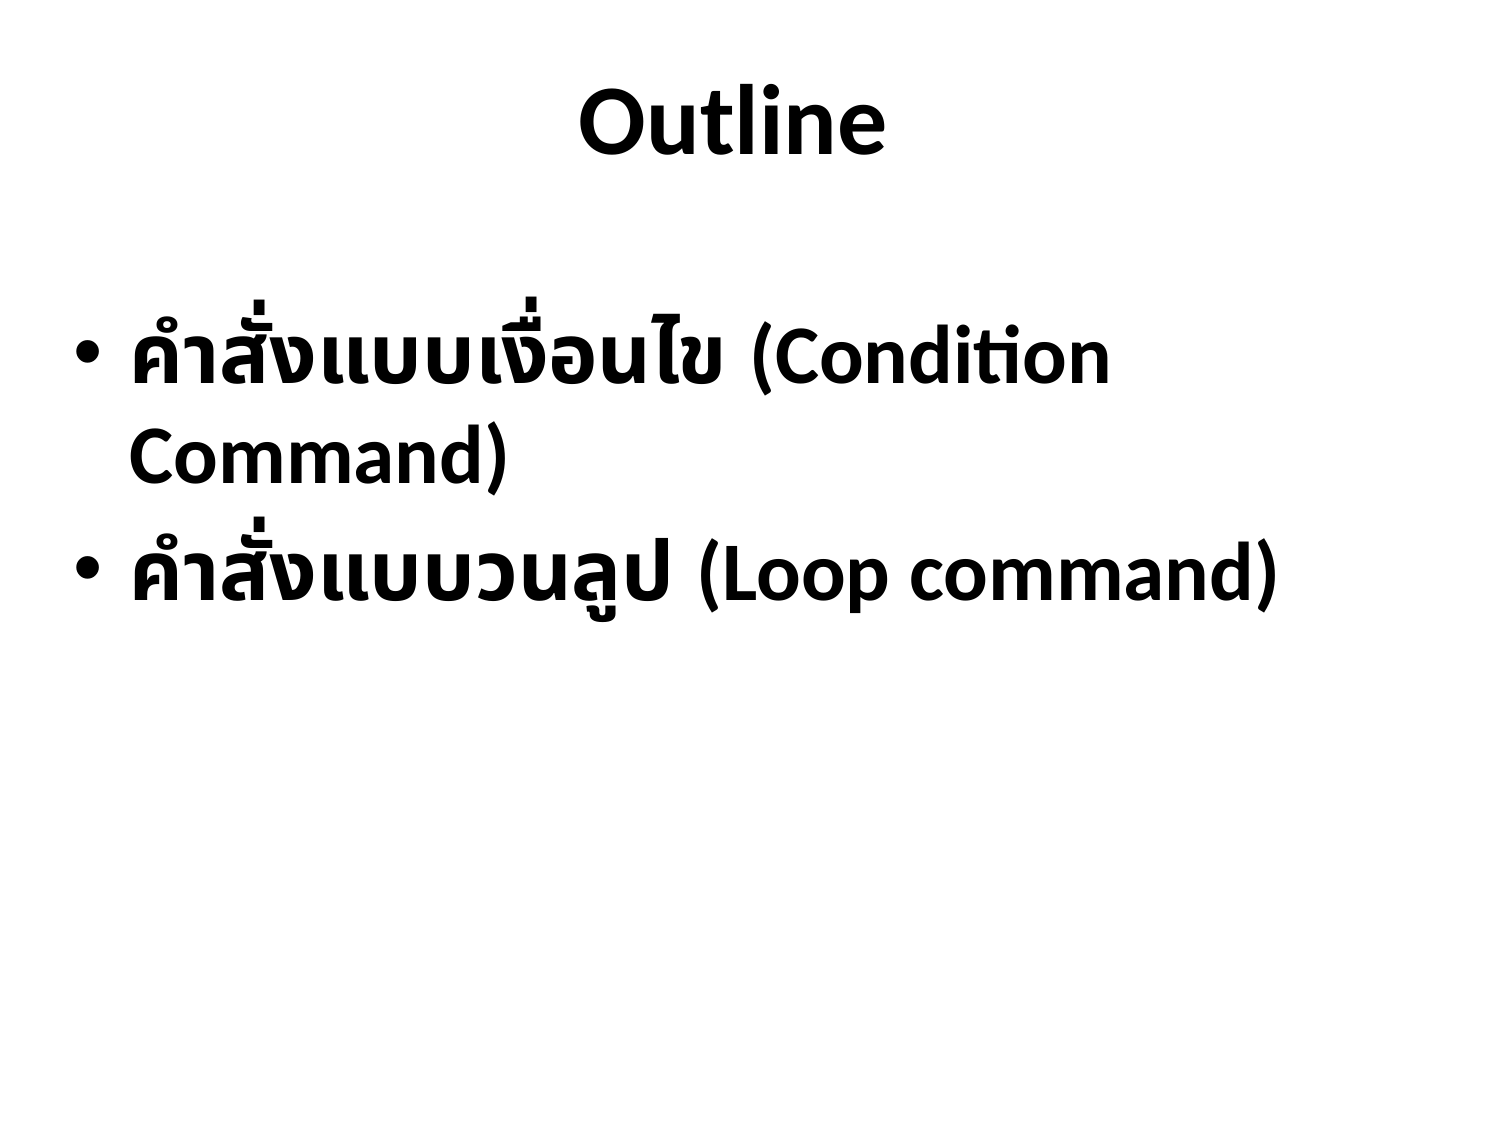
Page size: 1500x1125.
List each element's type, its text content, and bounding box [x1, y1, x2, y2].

text_box Outline [564, 46, 904, 182]
list คำสั่งแบบเงื่อนไข (Condition Command) คำสั่งแบบวนลูป (Loop command) [58, 292, 1409, 1036]
